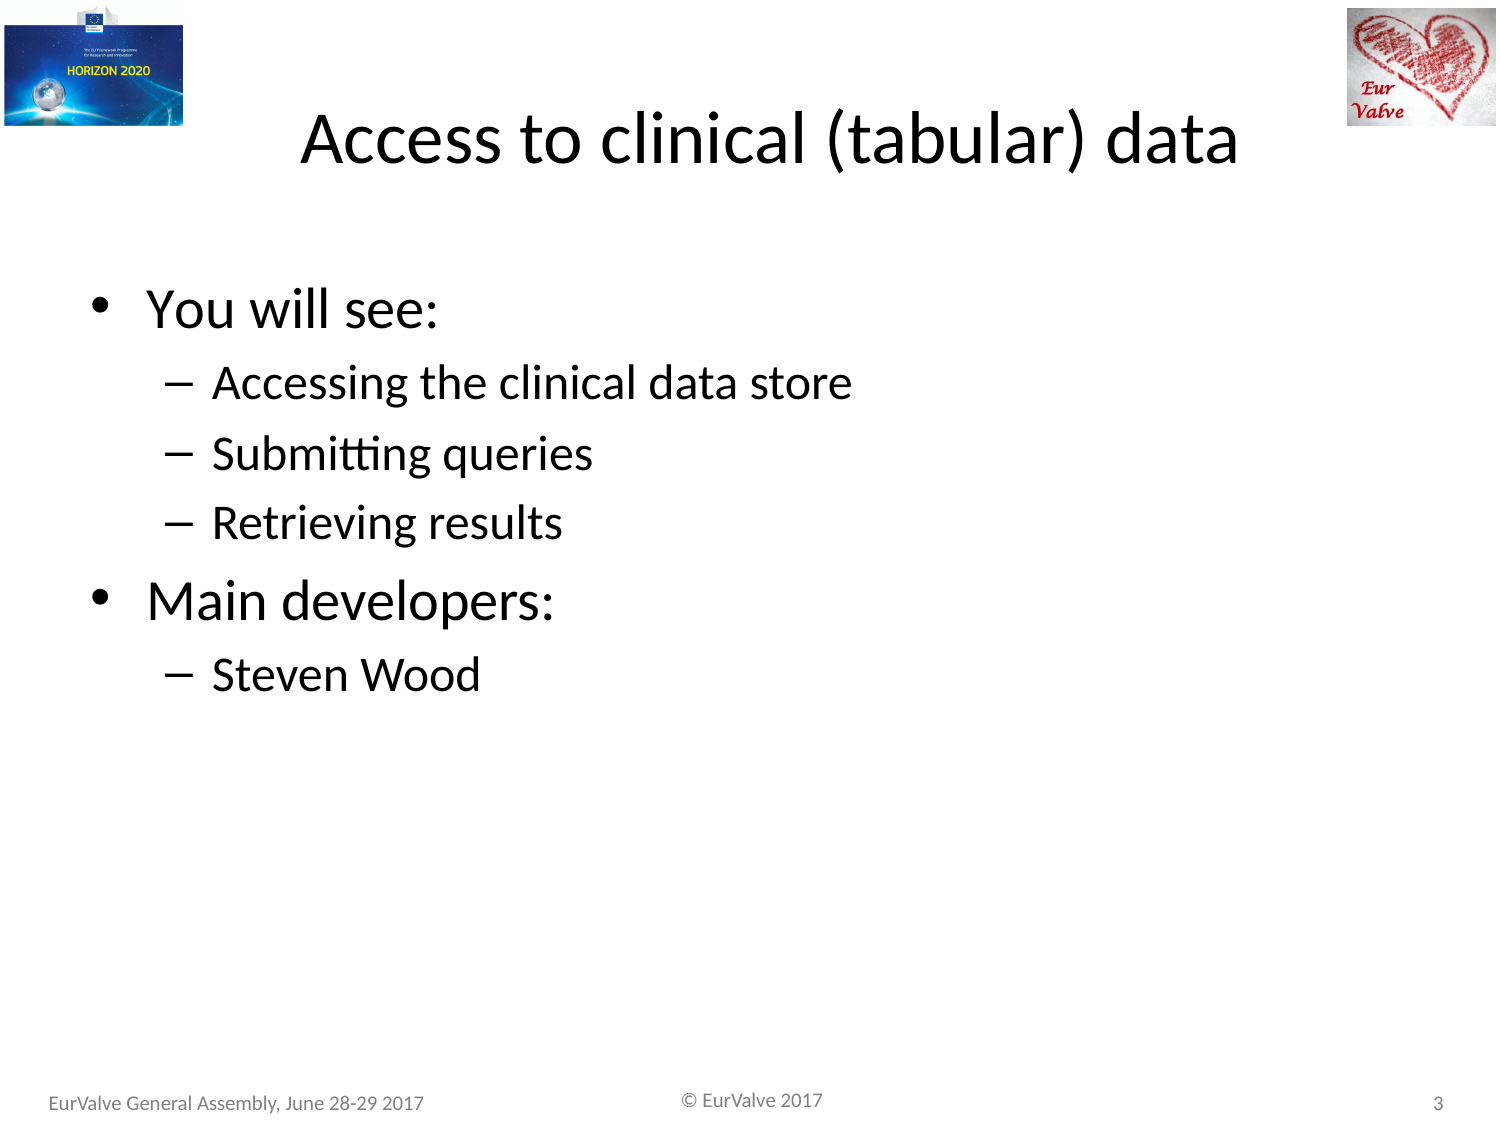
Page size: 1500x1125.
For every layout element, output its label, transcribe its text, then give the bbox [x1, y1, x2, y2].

list You will see: Accessing the clinical data store Submitting queries Retrieving results Main developers: Steven Wood [75, 262, 1425, 1005]
picture [1347, 8, 1496, 126]
title Access to clinical (tabular) data [236, 39, 1305, 228]
